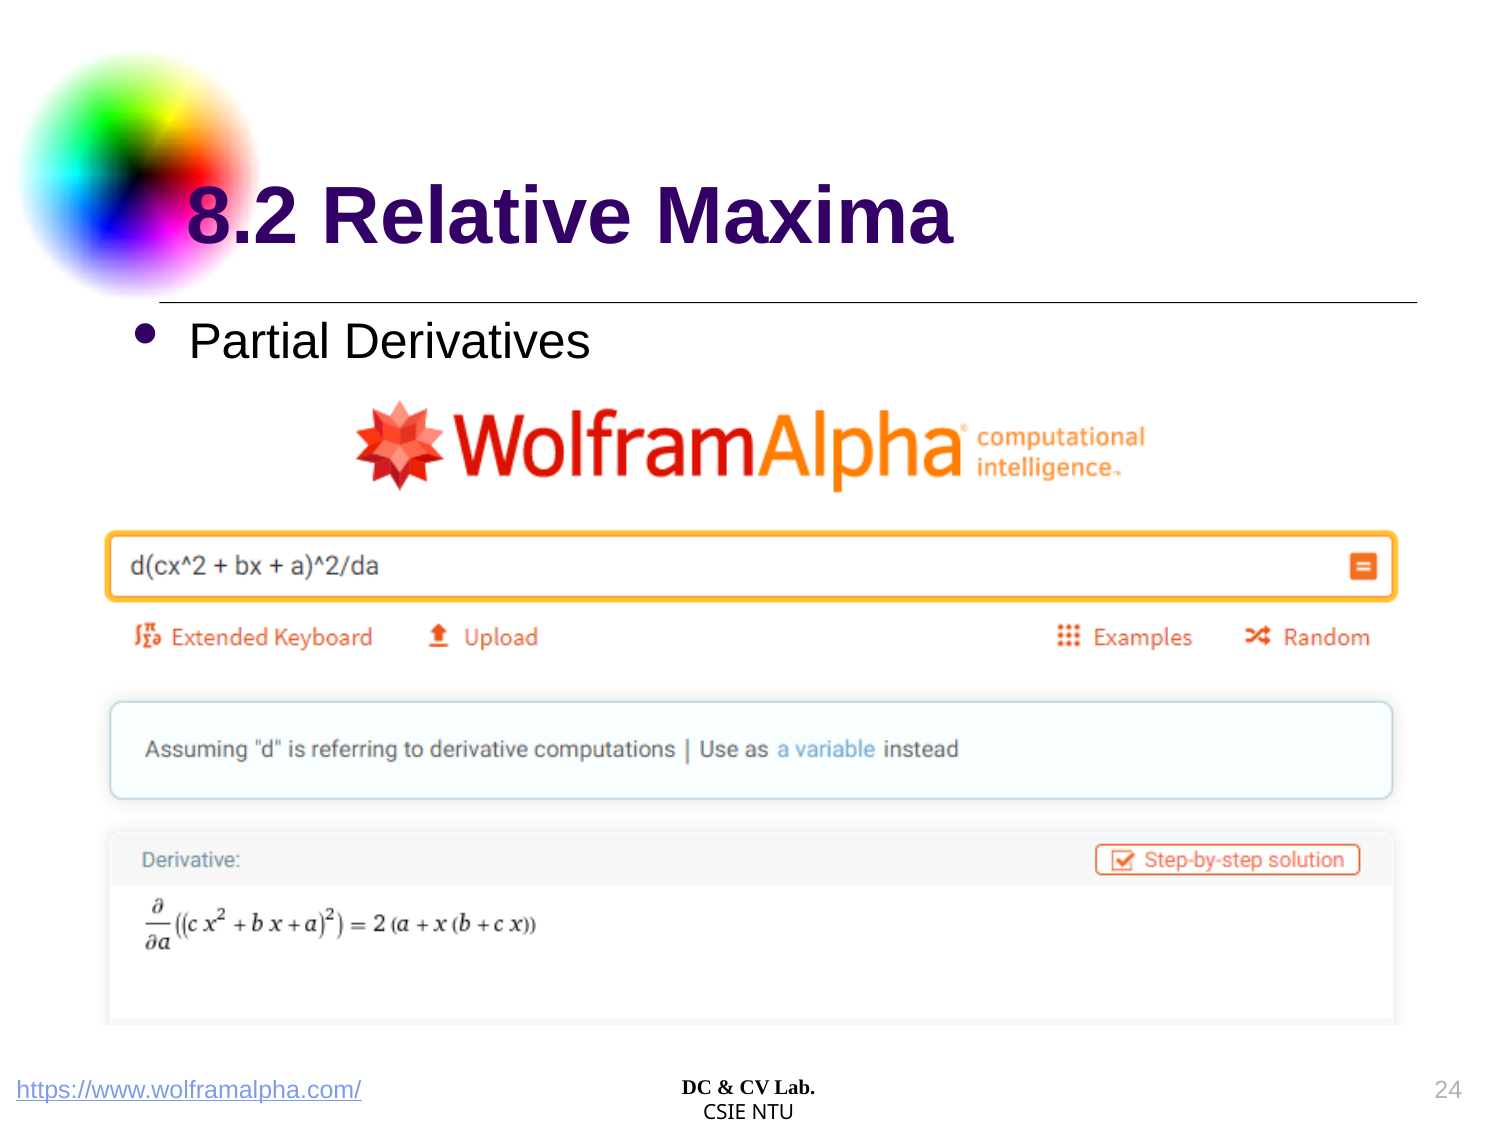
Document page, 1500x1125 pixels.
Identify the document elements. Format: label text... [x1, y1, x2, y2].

list Partial Derivatives [117, 301, 1468, 1025]
slide_number 23 [1139, 1058, 1478, 1119]
picture [95, 381, 1405, 1025]
picture [0, 42, 272, 318]
title 8.2 Relative Maxima [171, 54, 1500, 268]
text_box https://www.wolframalpha.com/ [1, 1066, 586, 1125]
footer DC & CV Lab. CSIE NTU [586, 1066, 987, 1125]
